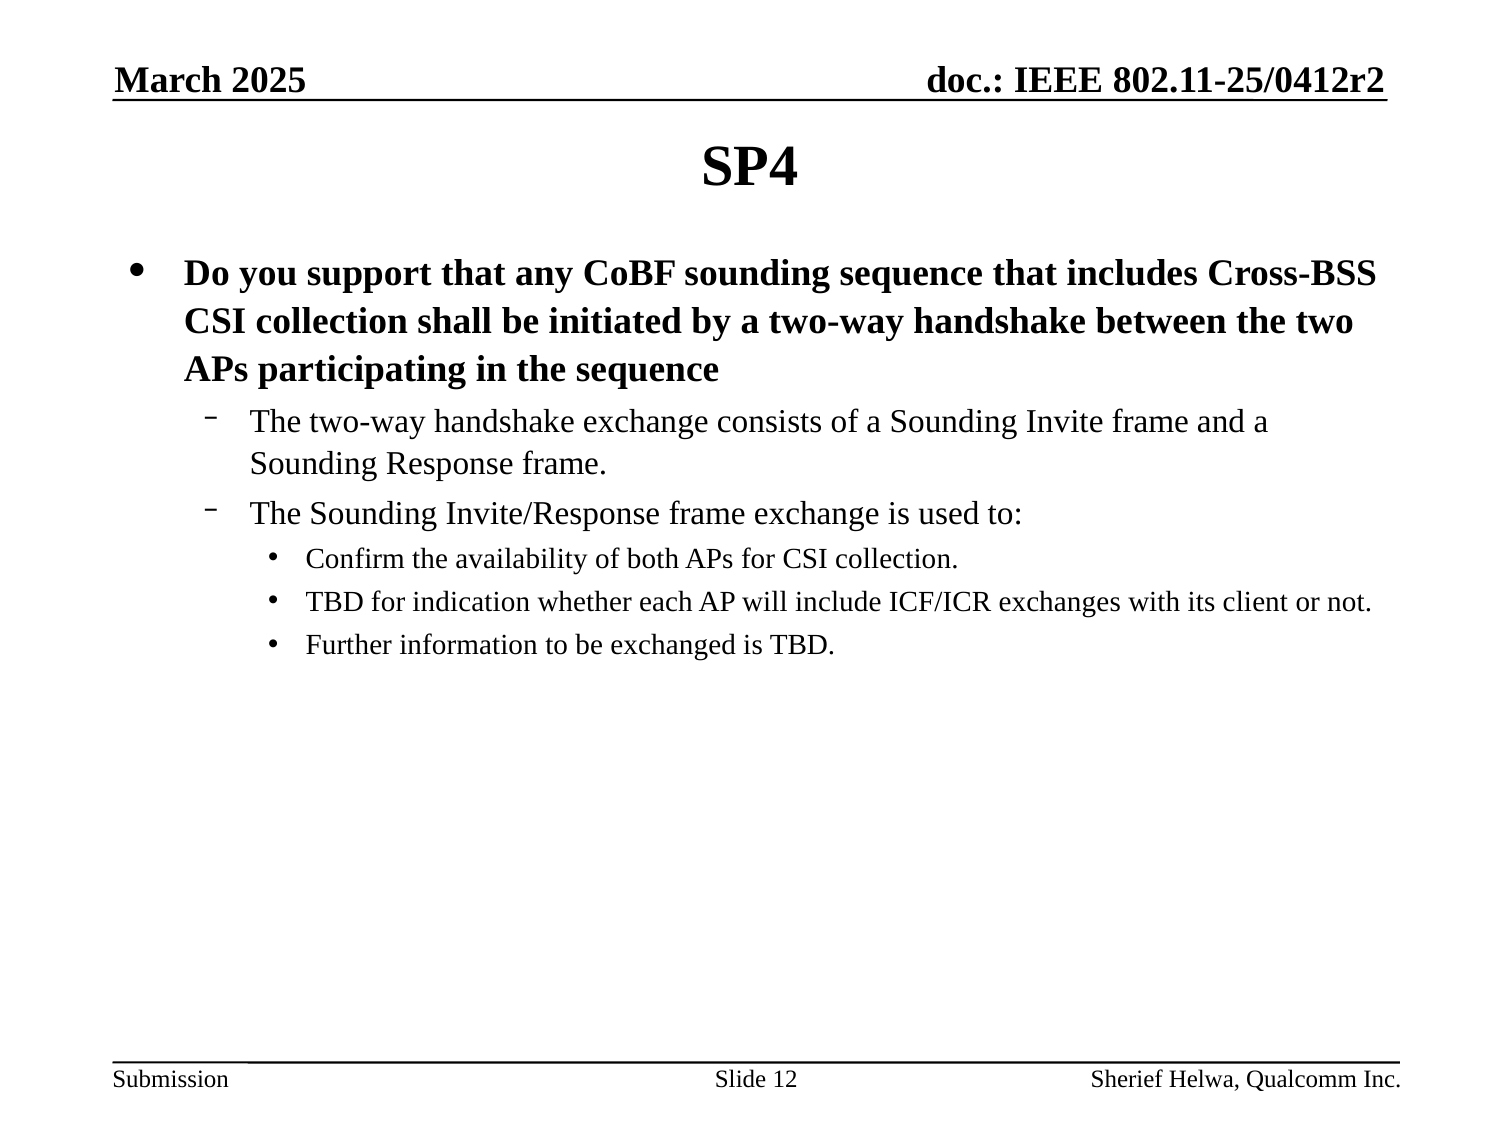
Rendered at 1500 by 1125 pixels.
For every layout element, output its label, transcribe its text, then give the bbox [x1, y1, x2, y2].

footer Sherief Helwa, Qualcomm Inc. [1085, 1061, 1402, 1093]
title SP4 [112, 112, 1388, 213]
list Do you support that any CoBF sounding sequence that includes Cross-BSS CSI collection shall be initiated by a two-way handshake between the two APs participating in the sequence The two-way handshake exchange consists of a Sounding Invite frame and a Sounding Response frame. The Sounding Invite/Response frame exchange is used to: Confirm the availability of both APs for CSI collection. TBD for indication whether each AP will include ICF/ICR exchanges with its client or not. Further information to be exchanged is TBD. [112, 351, 1402, 1038]
list Do you support that any CoBF sounding sequence that includes Cross-BSS CSI collection shall be initiated by a two-way handshake between the two APs participating in the sequence The two-way handshake exchange consists of a Sounding Invite frame and a Sounding Response frame. The Sounding Invite/Response frame exchange is used to: Confirm the availability of both APs for CSI collection. TBD for indication whether each AP will include ICF/ICR exchanges with its client or not. Further information to be exchanged is TBD. [112, 237, 1402, 349]
slide_number Slide 12 [712, 1061, 800, 1093]
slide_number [114, 54, 309, 101]
